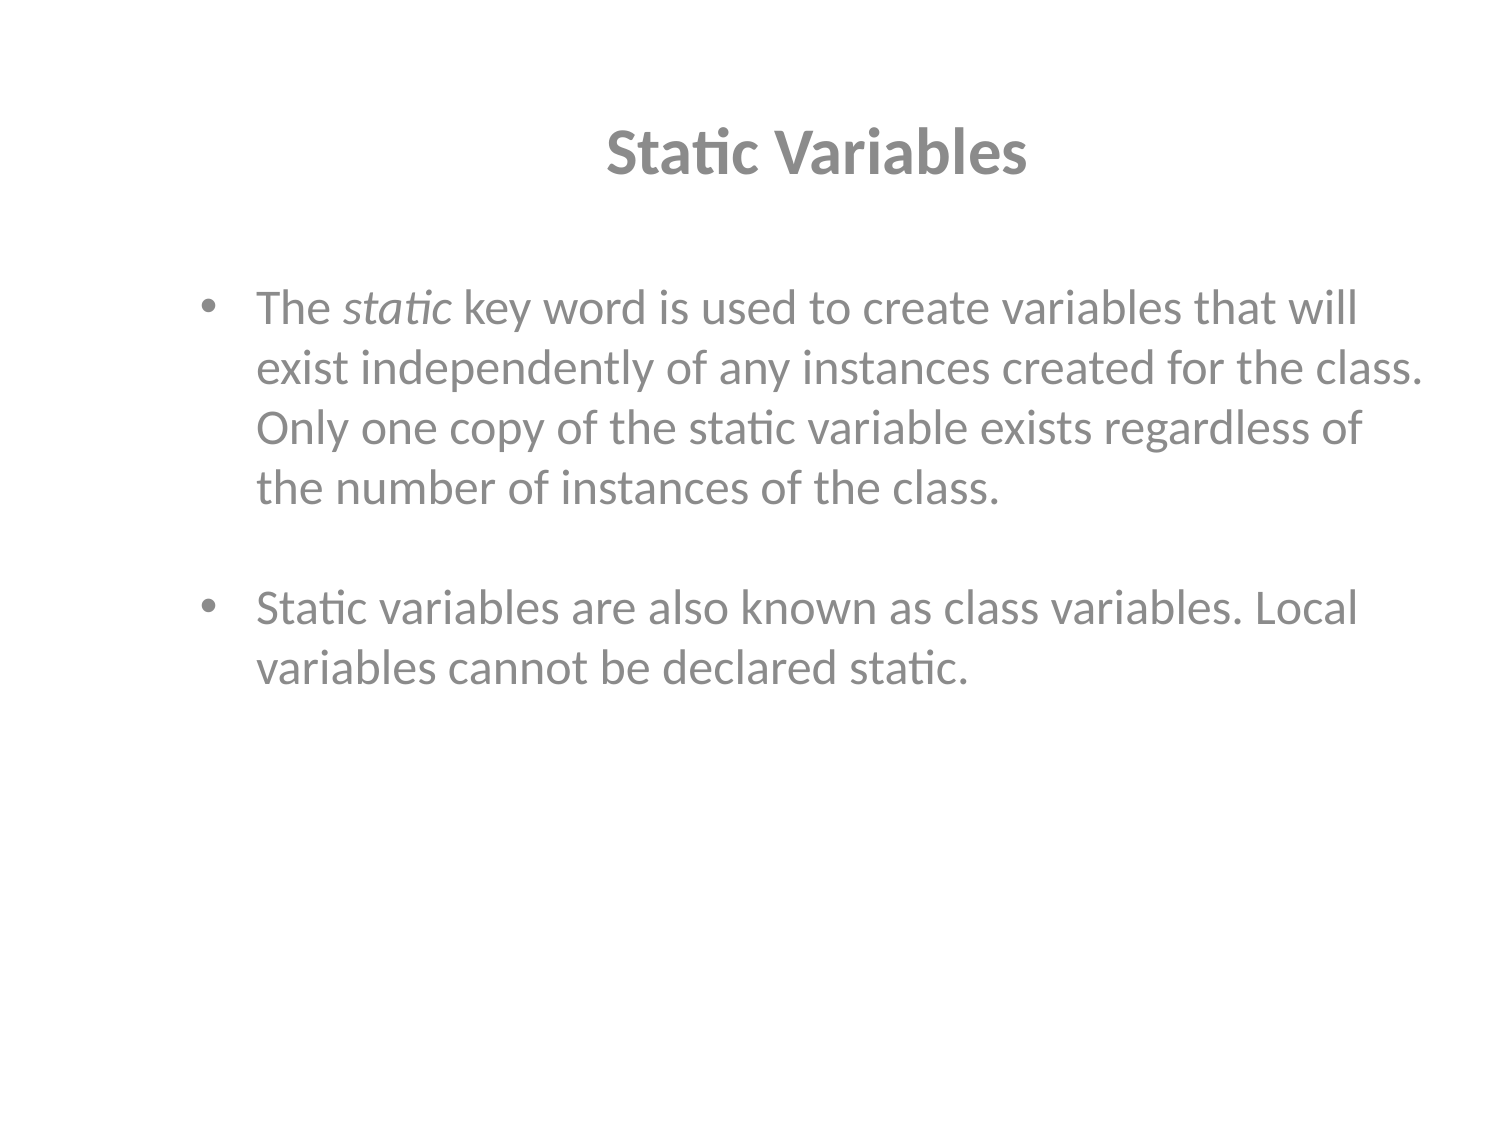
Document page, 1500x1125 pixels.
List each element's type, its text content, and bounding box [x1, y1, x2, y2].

subtitle Static Variables The static key word is used to create variables that will exist independently of any instances created for the class. Only one copy of the static variable exists regardless of the number of instances of the class. Static variables are also known as class variables. Local variables cannot be declared static. [184, 99, 1450, 1075]
